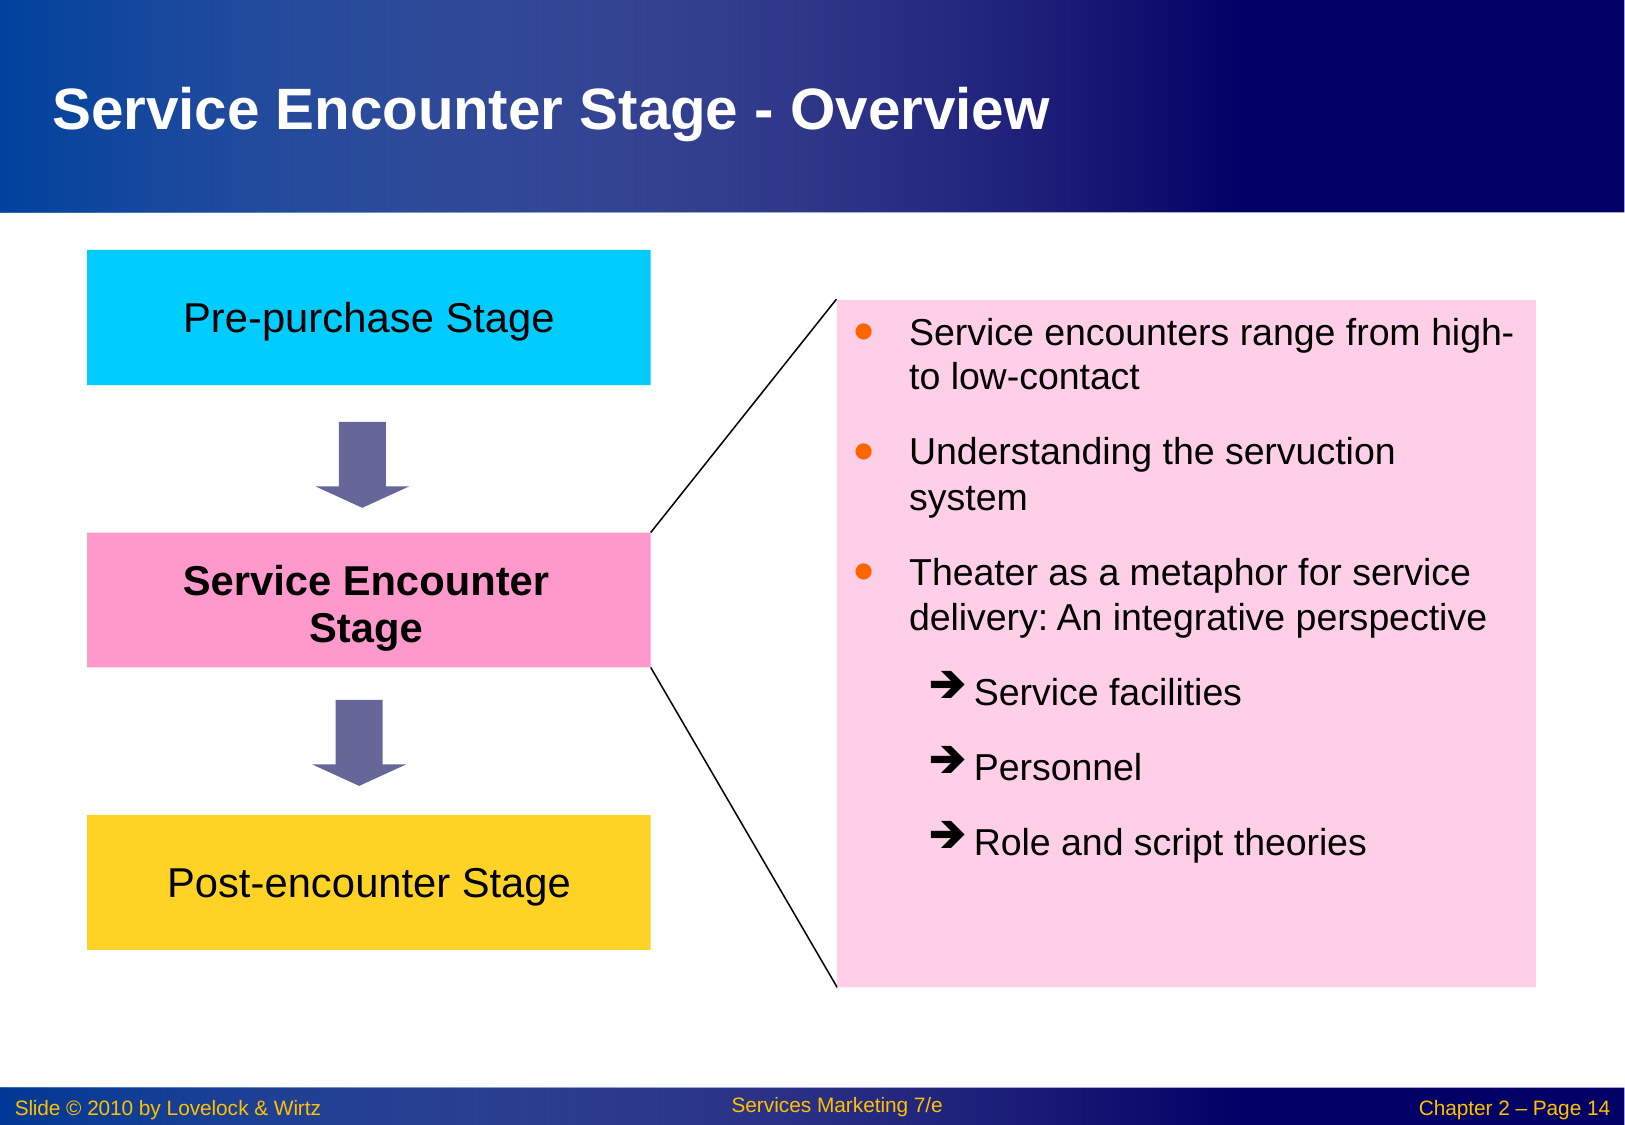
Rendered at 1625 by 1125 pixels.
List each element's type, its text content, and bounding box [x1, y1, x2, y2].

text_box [86, 249, 1537, 988]
title Service Encounter Stage - Overview [36, 37, 1088, 176]
